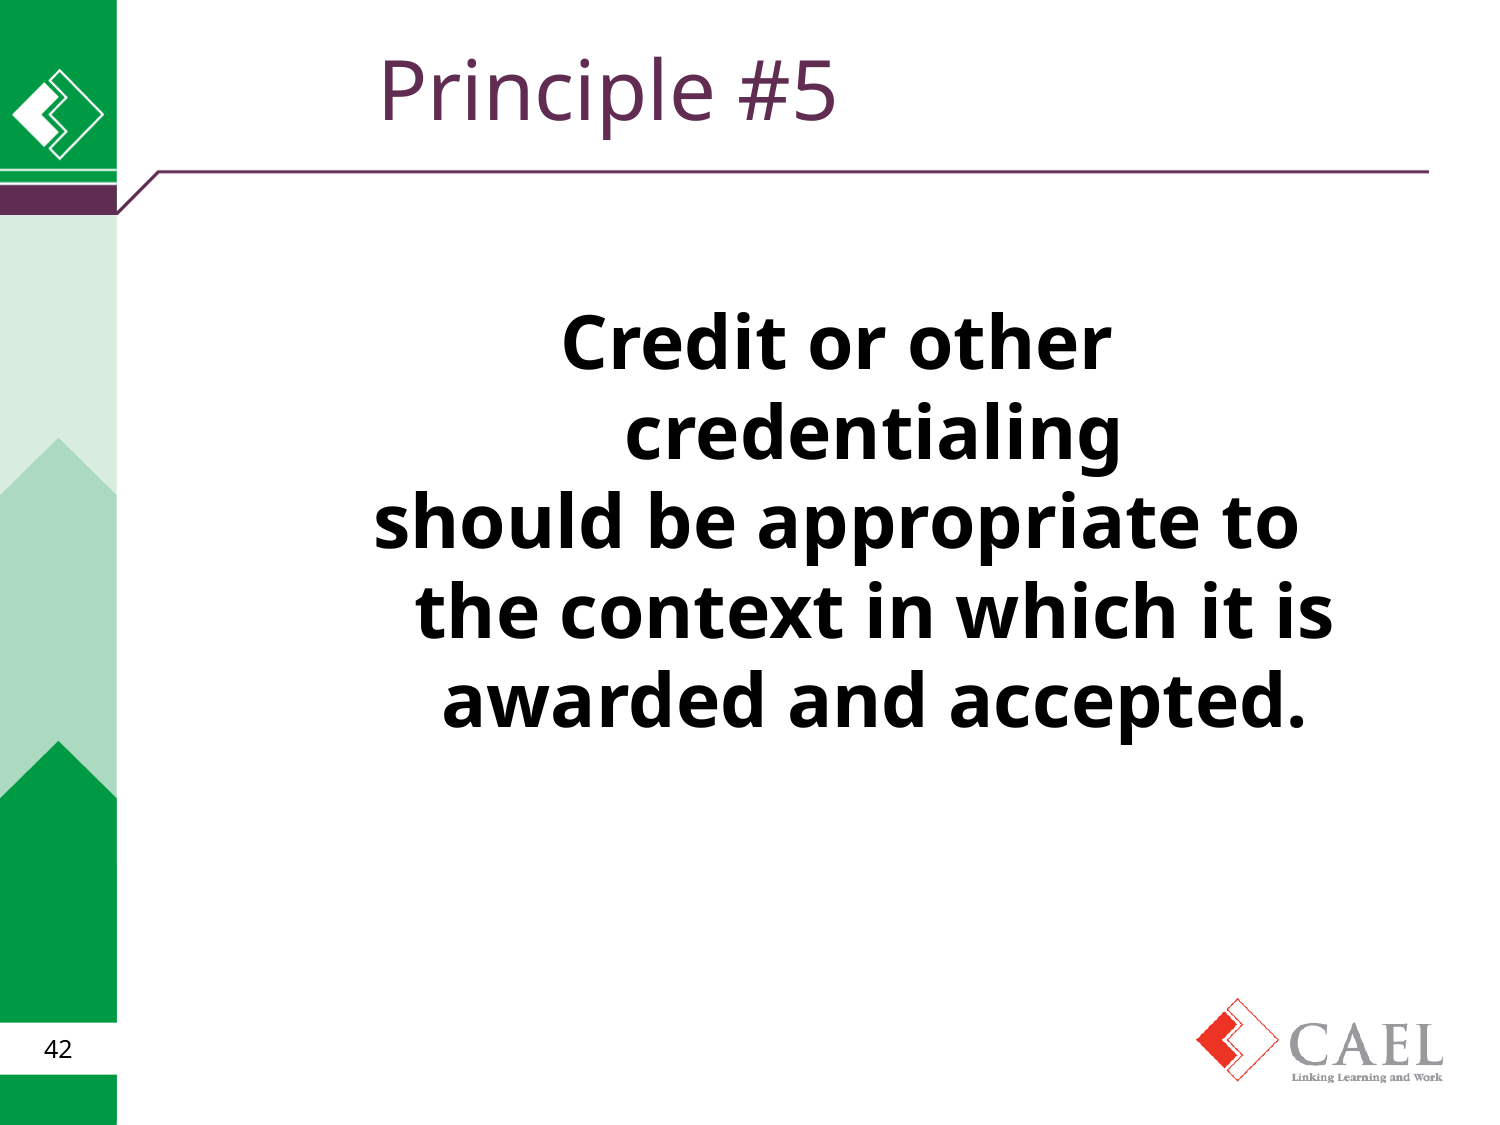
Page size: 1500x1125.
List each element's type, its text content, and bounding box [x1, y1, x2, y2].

picture [0, 1075, 117, 1125]
title Principle #5 [362, 0, 1500, 176]
list Credit or other credentialing should be appropriate to the context in which it is awarded and accepted. [225, 287, 1375, 900]
slide_number 42 [0, 1022, 118, 1075]
picture [0, 0, 1429, 1022]
picture [1196, 998, 1443, 1083]
